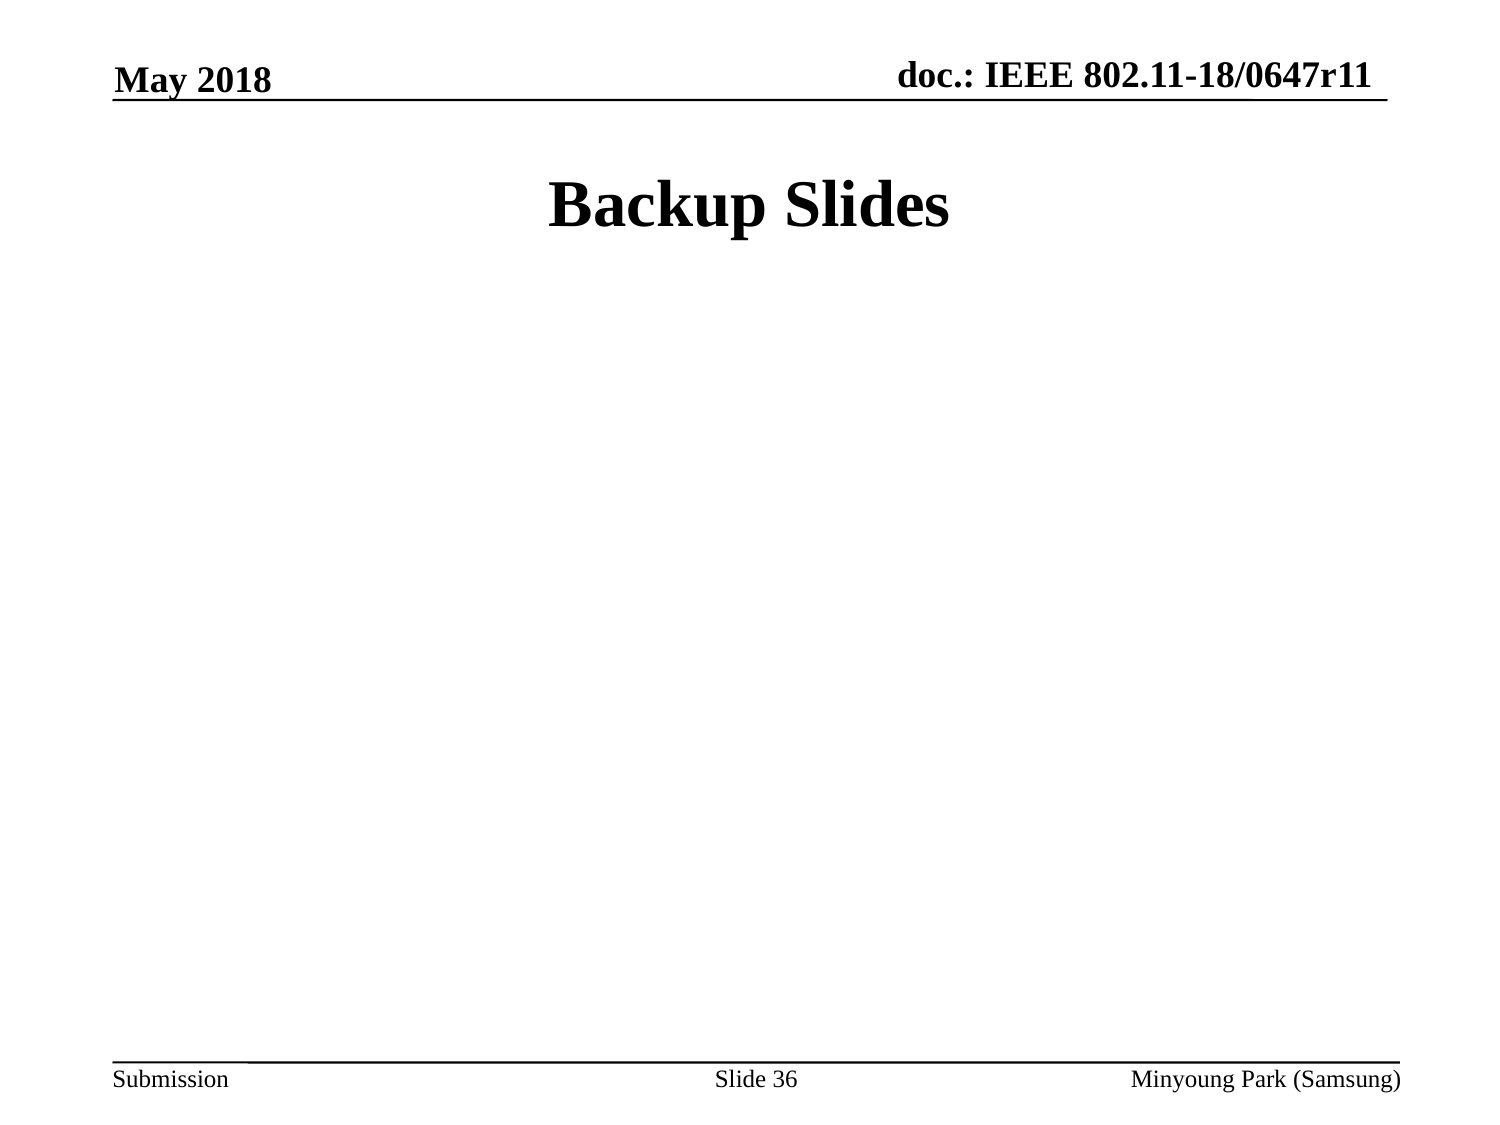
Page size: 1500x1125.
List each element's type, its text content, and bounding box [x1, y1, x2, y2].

title Backup Slides [112, 112, 1388, 288]
slide_number Slide 36 [712, 1061, 800, 1093]
footer Minyoung Park (Samsung) [949, 1061, 1402, 1093]
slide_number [114, 54, 335, 101]
